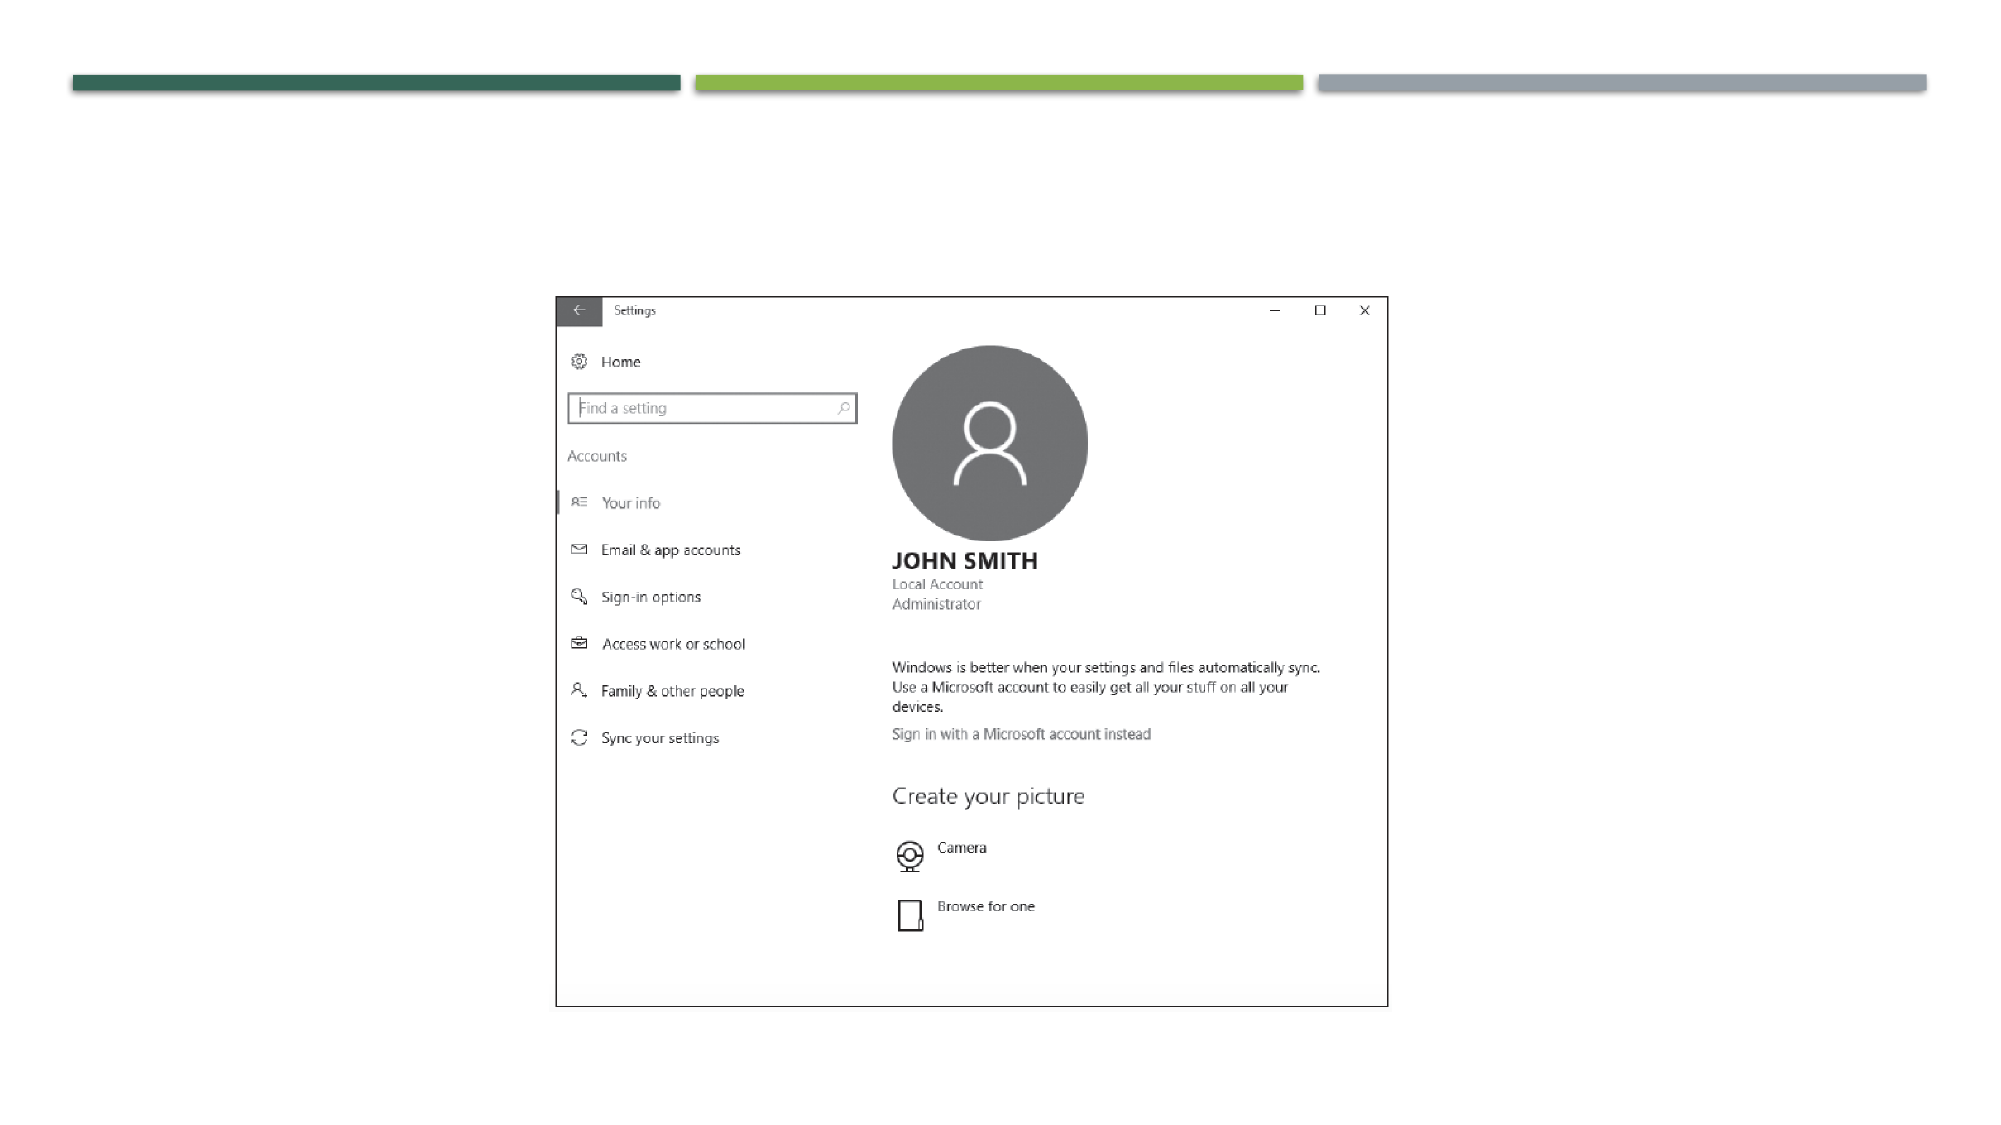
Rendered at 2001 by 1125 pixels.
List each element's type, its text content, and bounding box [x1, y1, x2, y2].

title Учетные записи пользователей (3/3) [95, 115, 1905, 311]
picture [549, 286, 1393, 1013]
